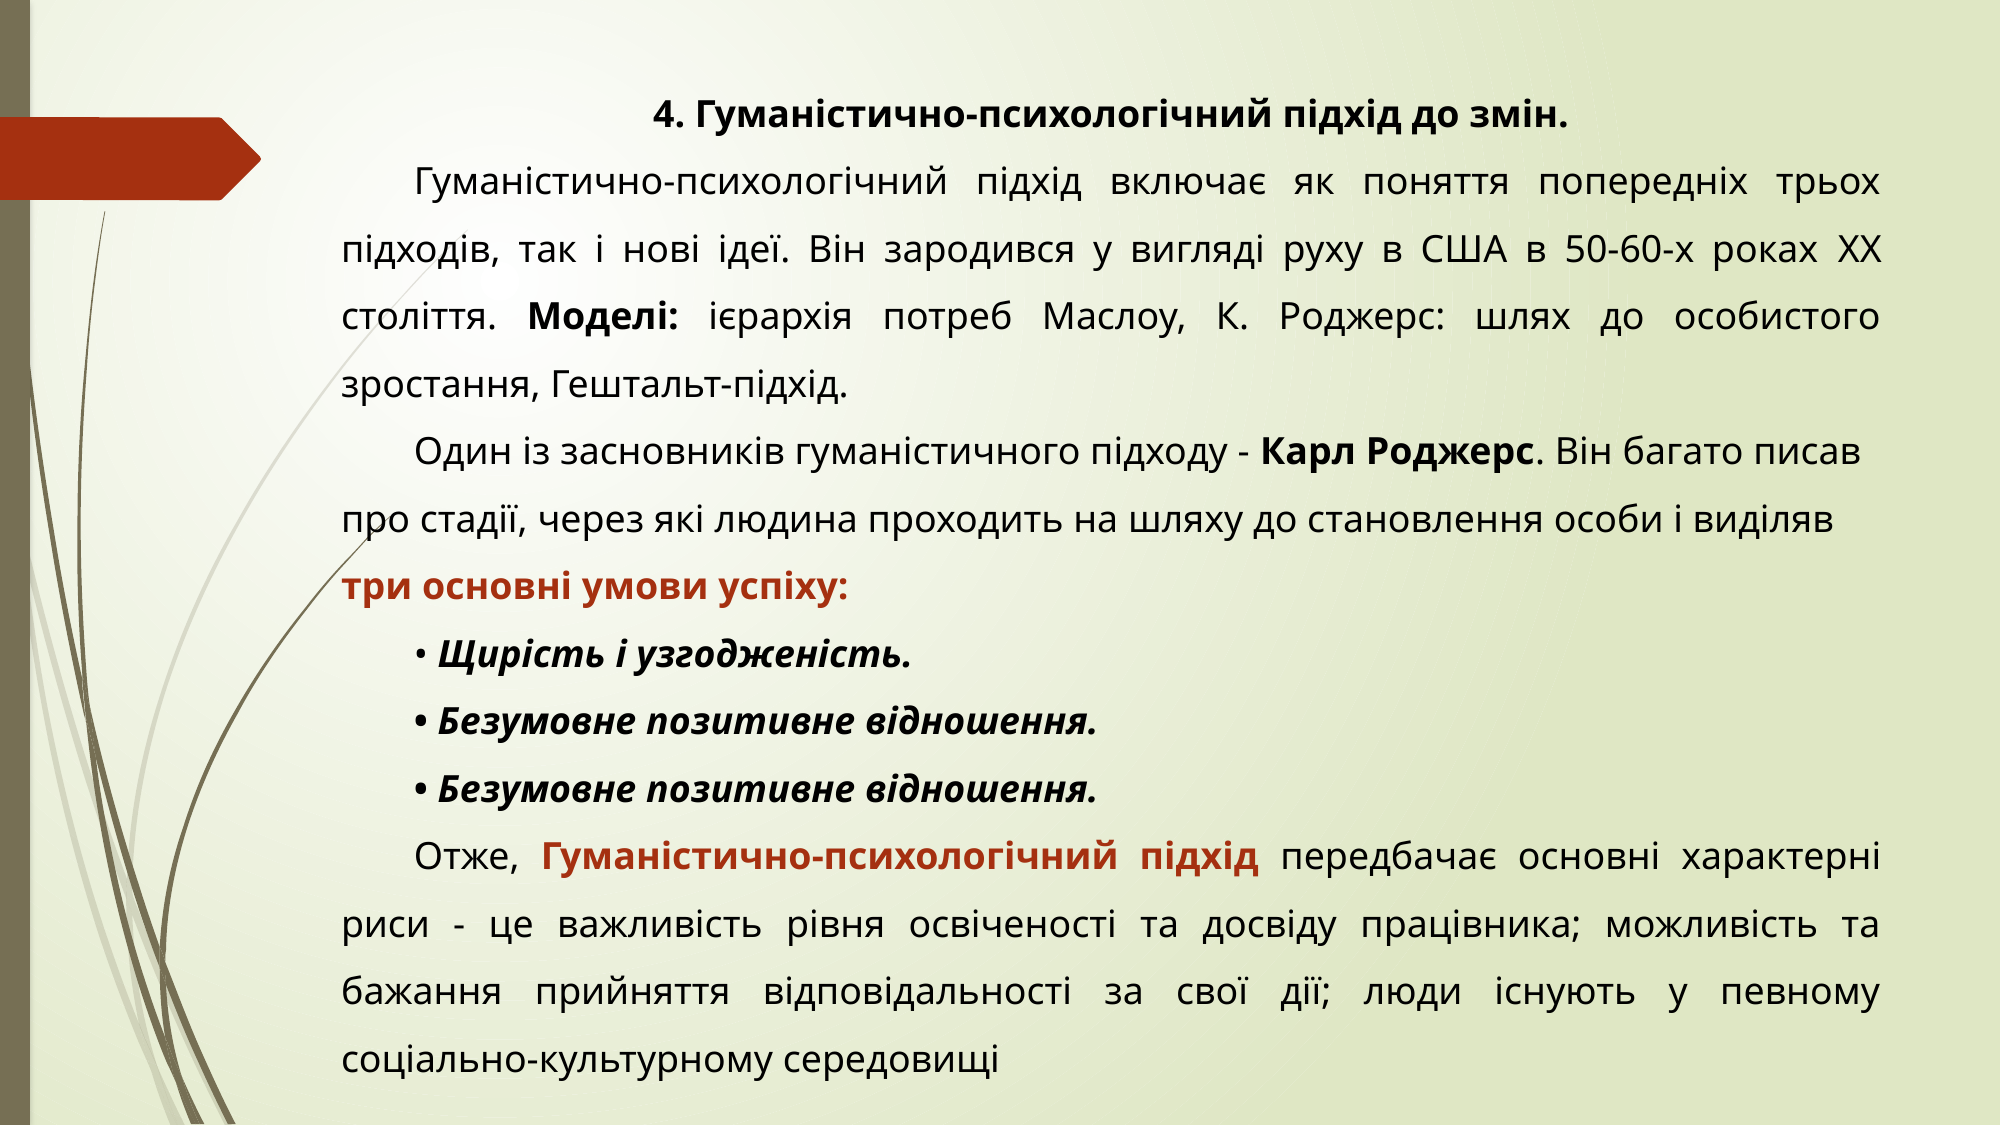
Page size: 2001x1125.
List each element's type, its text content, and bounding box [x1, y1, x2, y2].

text_box 4. Гуманістично-психологічний підхід до змін. Гуманістично-психологічний підхід включає як поняття попередніх трьох підходів, так і нові ідеї. Він зародився у вигляді руху в США в 50-60-х роках XX століття. Моделі: ієрархія потреб Маслоу, К. Роджерс: шлях до особистого зростання, Гештальт-підхід. Один із засновників гуманістичного підходу - Карл Роджерс. Він багато писав про стадії, через які людина проходить на шляху до становлення особи і виділяв три основні умови успіху: • Щирість і узгодженість. • Безумовне позитивне відношення. • Безумовне позитивне відношення. Отже, Гуманістично-психологічний підхід передбачає основні характерні риси - це важливість рівня освіченості та досвіду працівника; можливість та бажання прийняття відповідальності за свої дії; люди існують у певному соціально-культурному середовищі [326, 59, 1897, 1088]
